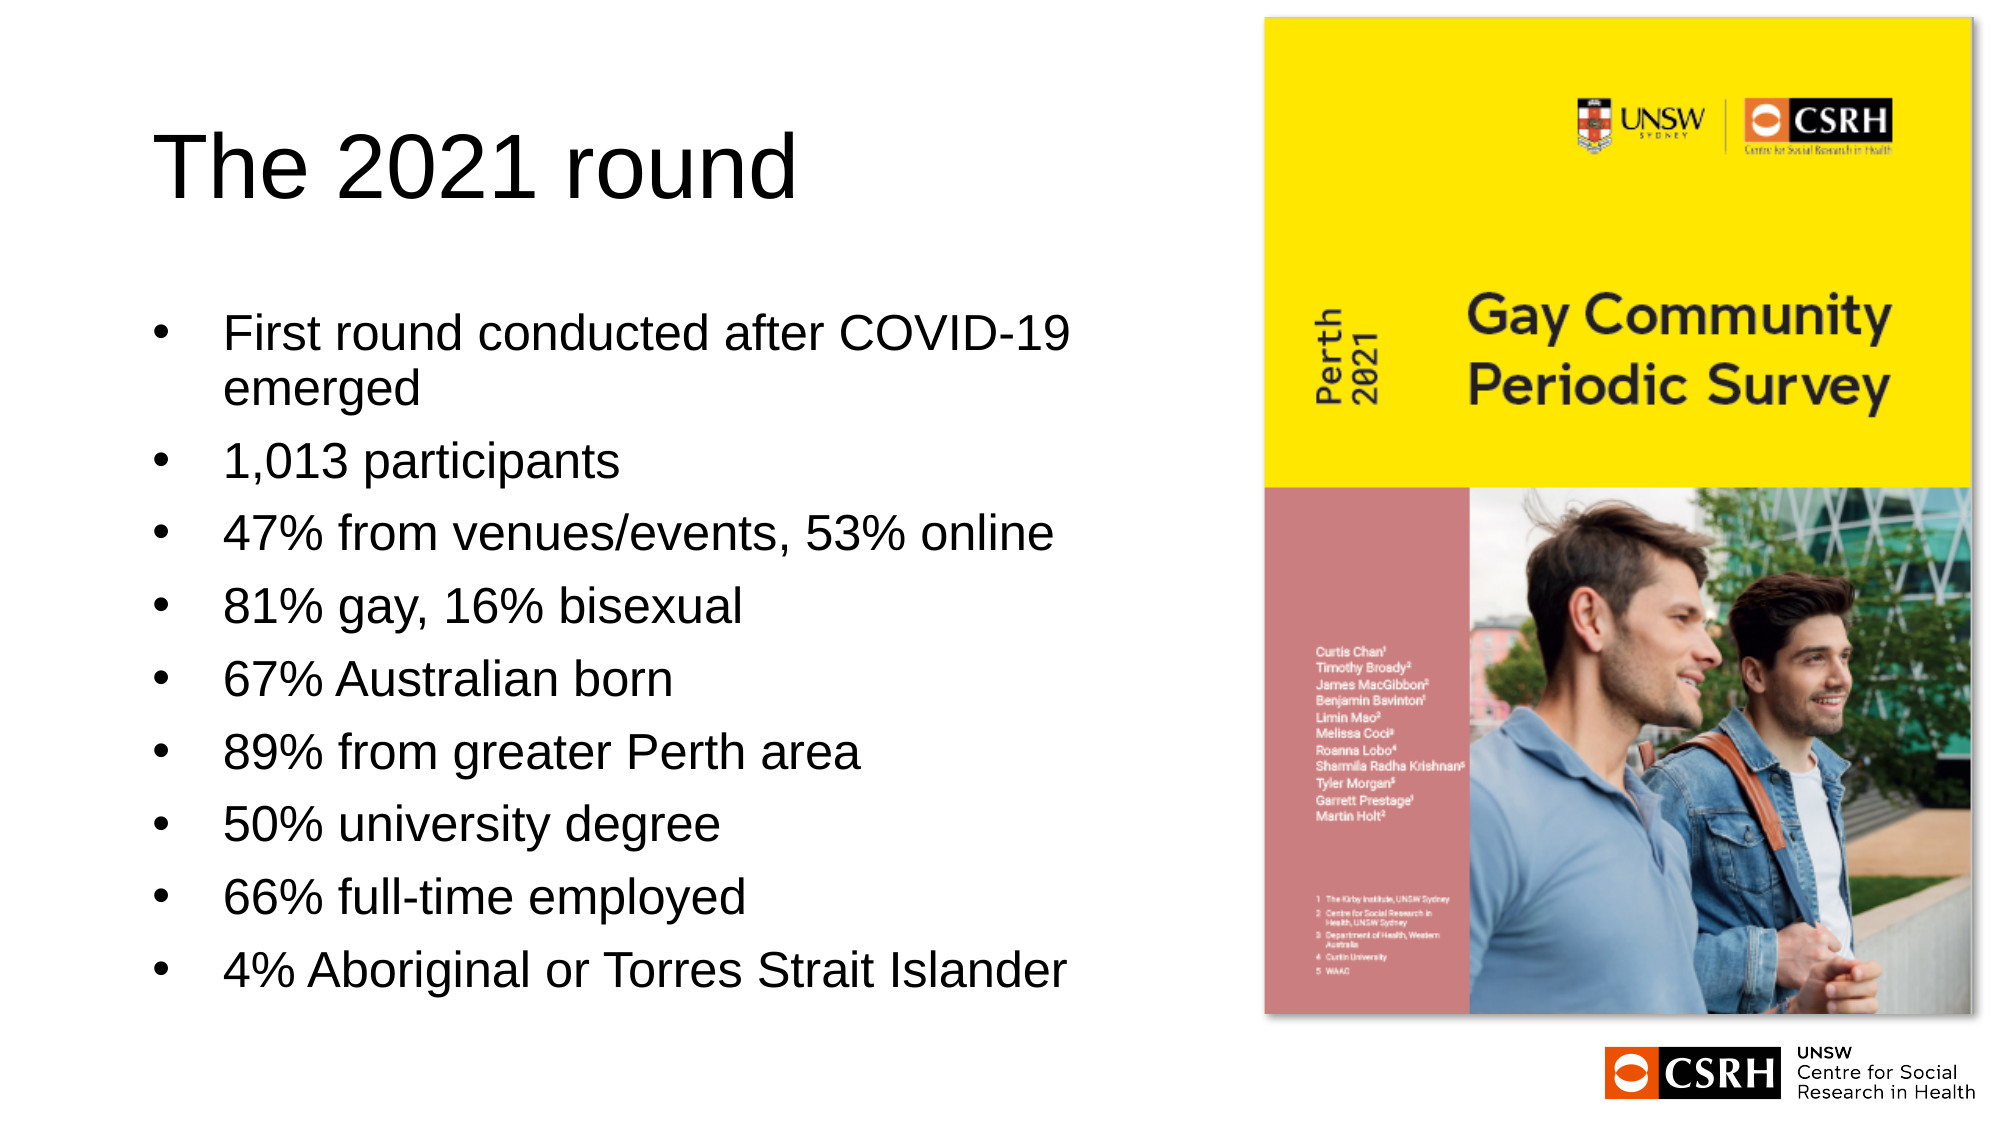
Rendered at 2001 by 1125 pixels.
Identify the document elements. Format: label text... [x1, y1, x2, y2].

list First round conducted after COVID-19 emerged 1,013 participants 47% from venues/events, 53% online 81% gay, 16% bisexual 67% Australian born 89% from greater Perth area 50% university degree 66% full-time employed 4% Aboriginal or Torres Strait Islander [137, 299, 1198, 1014]
picture [1264, 17, 1974, 1014]
title The 2021 round [137, 59, 1262, 278]
picture [1579, 1035, 1997, 1112]
